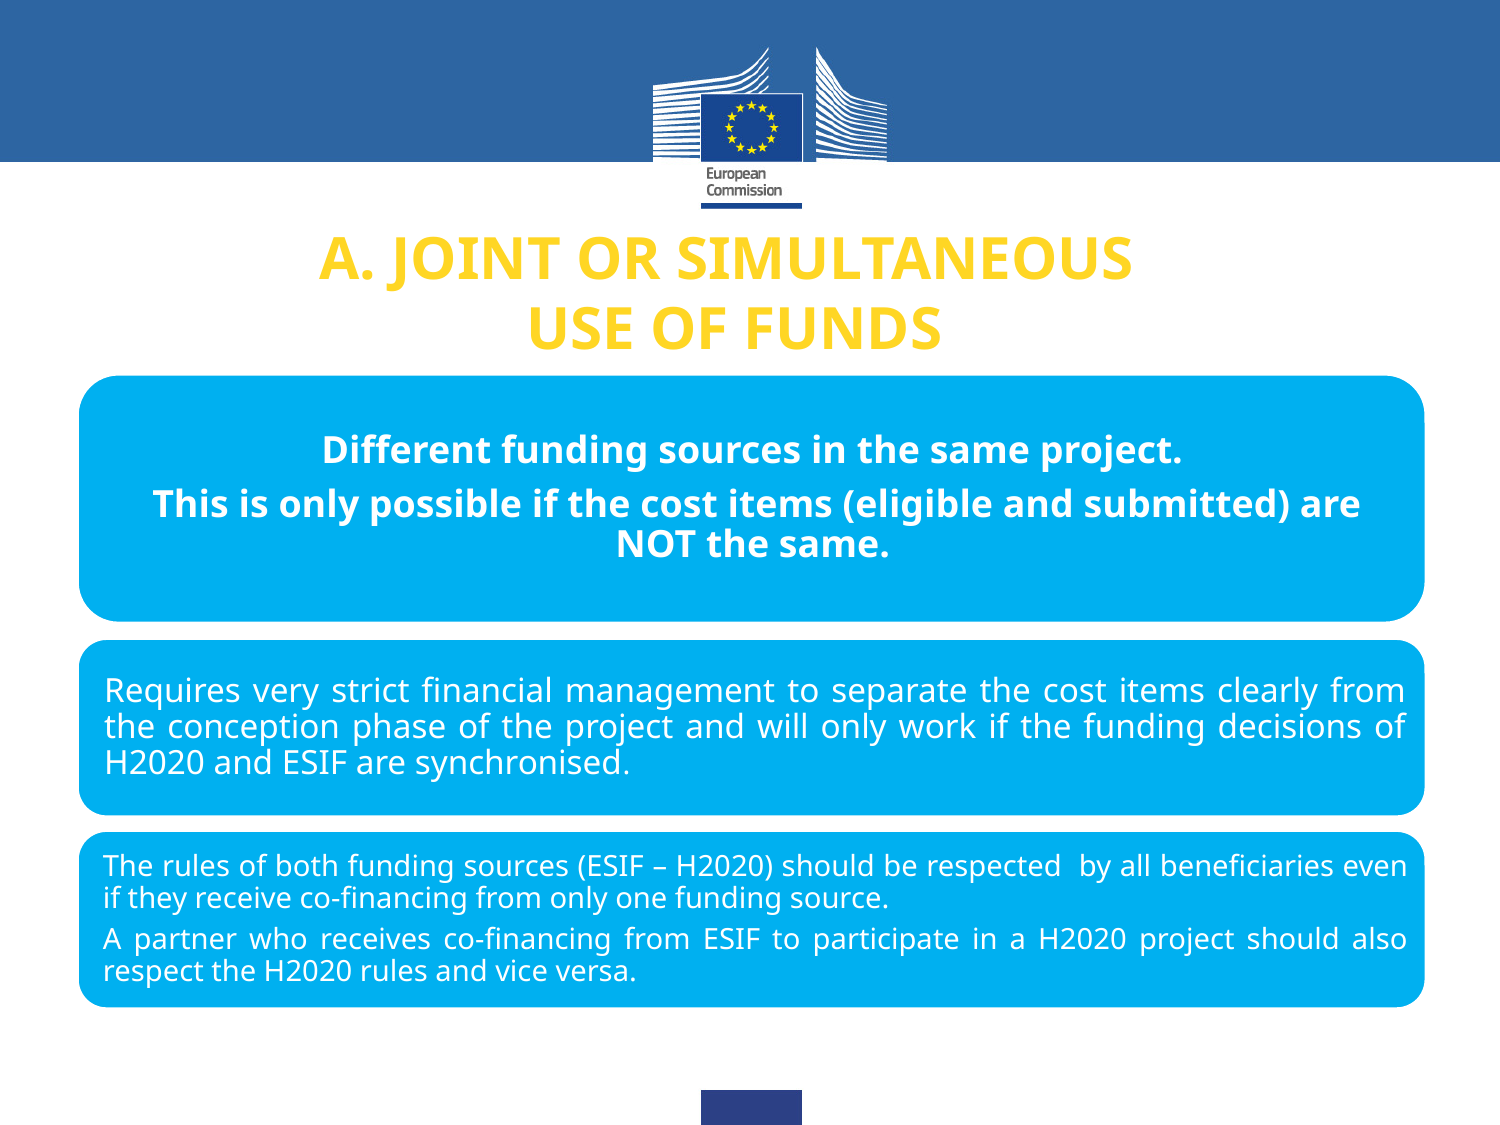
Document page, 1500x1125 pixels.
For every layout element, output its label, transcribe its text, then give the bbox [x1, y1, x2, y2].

picture [0, 0, 1500, 1125]
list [76, 373, 1427, 1012]
title A. JOINT OR SIMULTANEOUS USE OF FUNDS [159, 231, 1310, 350]
